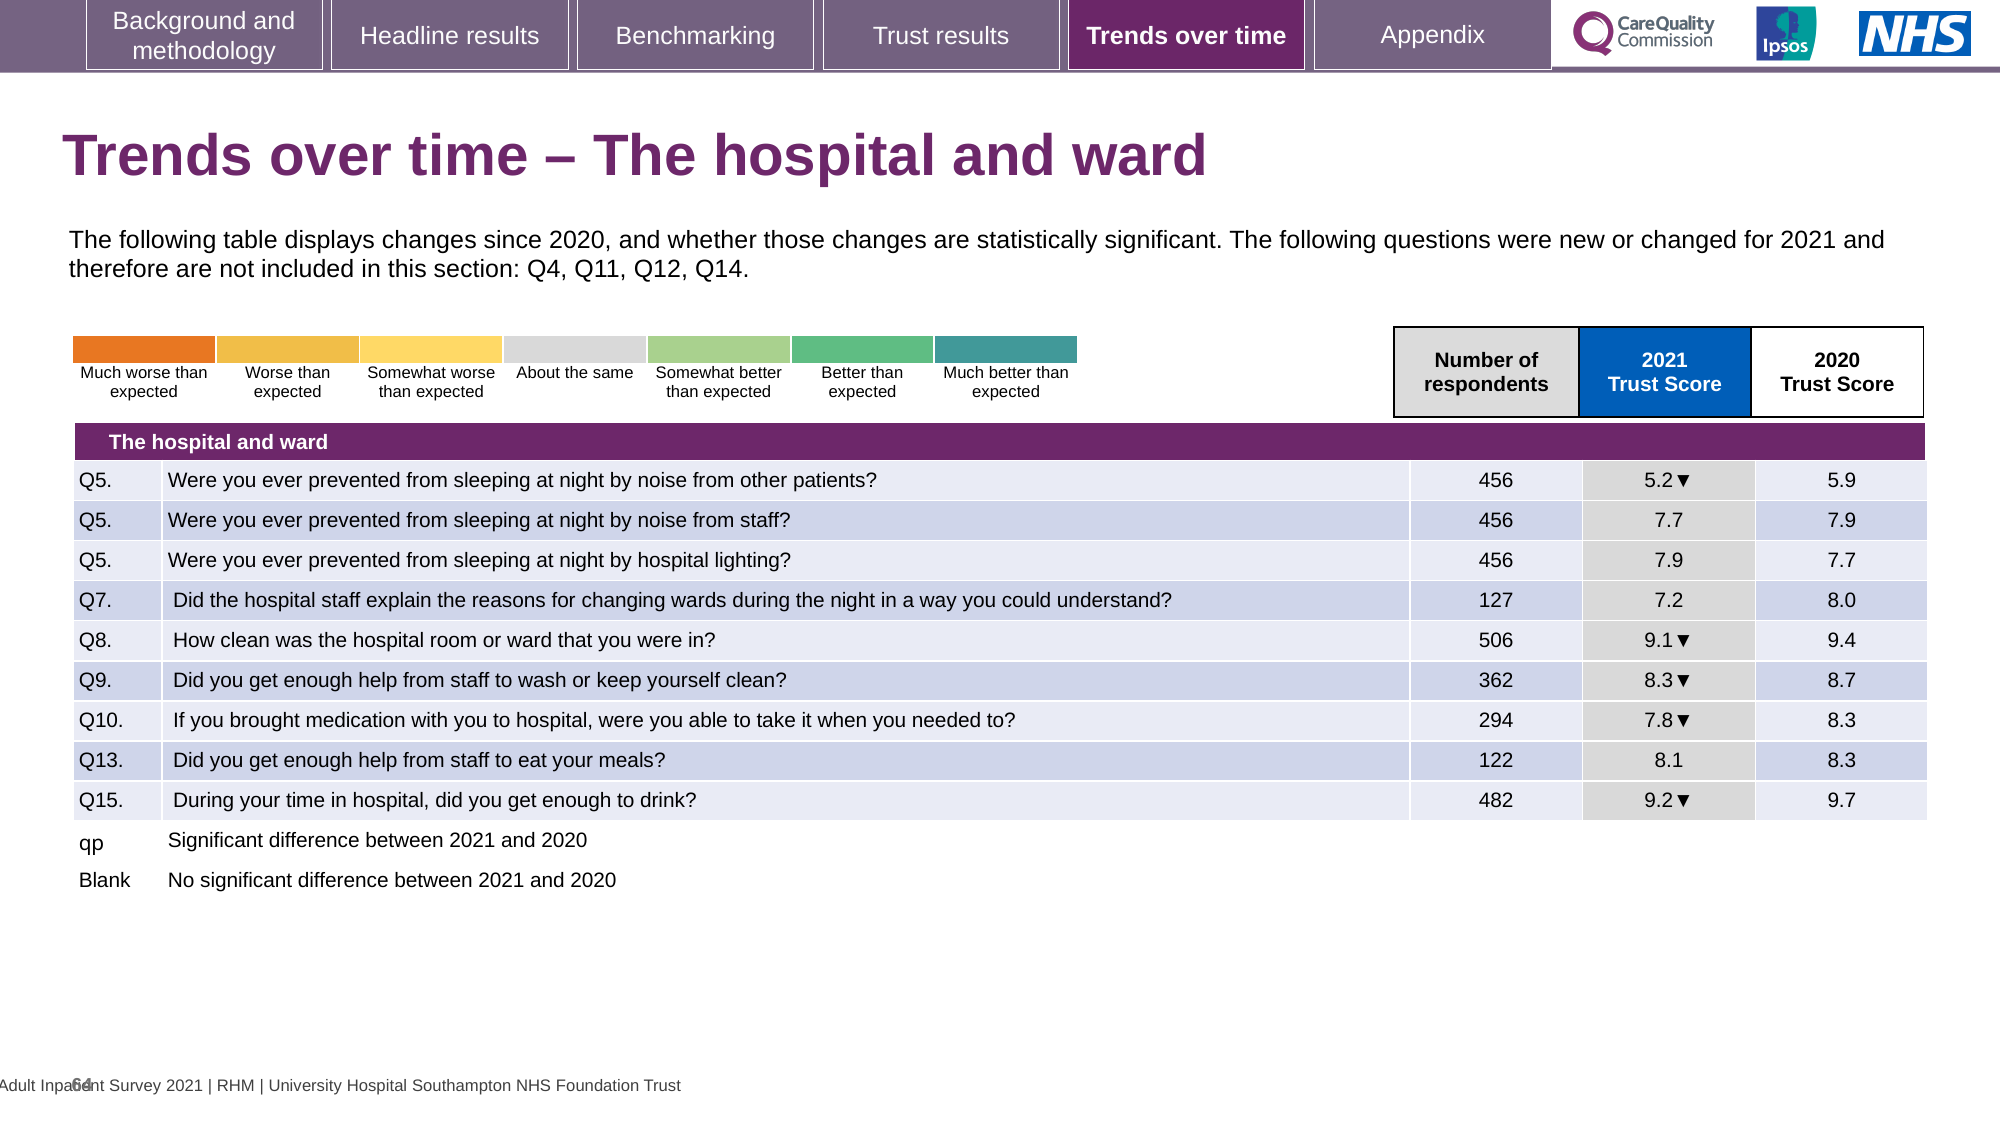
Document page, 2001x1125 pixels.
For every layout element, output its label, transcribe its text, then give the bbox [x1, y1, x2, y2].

table_header 2020 Trust Score [1752, 328, 1923, 416]
table_cell 9.2▼ [1583, 782, 1755, 820]
table_header [131, 327, 1393, 417]
table_cell qp [73, 822, 162, 860]
table_header The hospital and ward [75, 423, 1925, 460]
table_cell 8.3 [1756, 702, 1927, 740]
table_cell 8.3 [1756, 742, 1927, 780]
table_cell Q13. [74, 742, 161, 780]
table_cell 8.0 [1756, 581, 1927, 620]
text_box The following table displays changes since 2020, and whether those changes are statistically significant. The following questions were new or changed for 2021 and therefore are not included in this section: Q4, Q11, Q12, Q14. [68, 223, 1901, 327]
table_cell Were you ever prevented from sleeping at night by hospital lighting? [163, 541, 1409, 580]
table_cell 9.1▼ [1583, 621, 1755, 660]
table_cell Did the hospital staff explain the reasons for changing wards during the night in a way you could understand? [163, 581, 1409, 620]
table_cell Q7. [74, 581, 161, 620]
table_cell Q10. [74, 702, 161, 740]
picture [1573, 11, 1715, 56]
table_cell Q8. [74, 621, 161, 660]
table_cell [162, 822, 1928, 860]
table_header 5.9 [1756, 461, 1927, 500]
title Trends over time – The hospital and ward [62, 81, 1936, 189]
table_cell During your time in hospital, did you get enough to drink? [163, 782, 1409, 820]
table_cell How clean was the hospital room or ward that you were in? [163, 621, 1409, 660]
table_cell 7.8▼ [1583, 702, 1755, 740]
table_cell Q5. [74, 501, 161, 540]
table_header 2021 Trust Score [1580, 328, 1750, 416]
table_cell If you brought medication with you to hospital, were you able to take it when you needed to? [163, 702, 1409, 740]
table_cell 9.7 [1756, 782, 1927, 820]
table_cell 8.7 [1756, 662, 1927, 700]
table_cell 122 [1411, 742, 1582, 780]
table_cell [73, 862, 1928, 901]
table_cell Q15. [74, 782, 161, 820]
table_header Number of respondents [1395, 328, 1578, 416]
table_header 5.2▼ [1583, 461, 1755, 500]
table_header [68, 327, 131, 417]
table_header 456 [1411, 461, 1582, 500]
table_cell 7.7 [1583, 501, 1755, 540]
table_cell 9.4 [1756, 621, 1927, 660]
table_cell 456 [1411, 541, 1582, 580]
picture [1756, 6, 1817, 61]
table_cell 7.9 [1583, 541, 1755, 580]
table_cell 294 [1411, 702, 1582, 740]
table_cell 7.2 [1583, 581, 1755, 620]
table_cell 127 [1411, 581, 1582, 620]
table_cell 8.3▼ [1583, 662, 1755, 700]
table_cell Were you ever prevented from sleeping at night by noise from staff? [163, 501, 1409, 540]
table_cell 456 [1411, 501, 1582, 540]
table_cell 7.9 [1756, 501, 1927, 540]
table_cell Did you get enough help from staff to wash or keep yourself clean? [163, 662, 1409, 700]
table_cell Did you get enough help from staff to eat your meals? [163, 742, 1409, 780]
table_cell Q5. [74, 541, 161, 580]
table_header Q5. [74, 461, 161, 500]
slide_number 64 [71, 1035, 122, 1095]
table_cell Q9. [74, 662, 161, 700]
table_cell 8.1 [1583, 742, 1755, 780]
chart [0, 0, 334, 84]
table_header Were you ever prevented from sleeping at night by noise from other patients? [163, 461, 1409, 500]
table_cell 506 [1411, 621, 1582, 660]
table_cell 362 [1411, 662, 1582, 700]
picture [1859, 11, 1971, 56]
table_cell 7.7 [1756, 541, 1927, 580]
table_cell 482 [1411, 782, 1582, 820]
